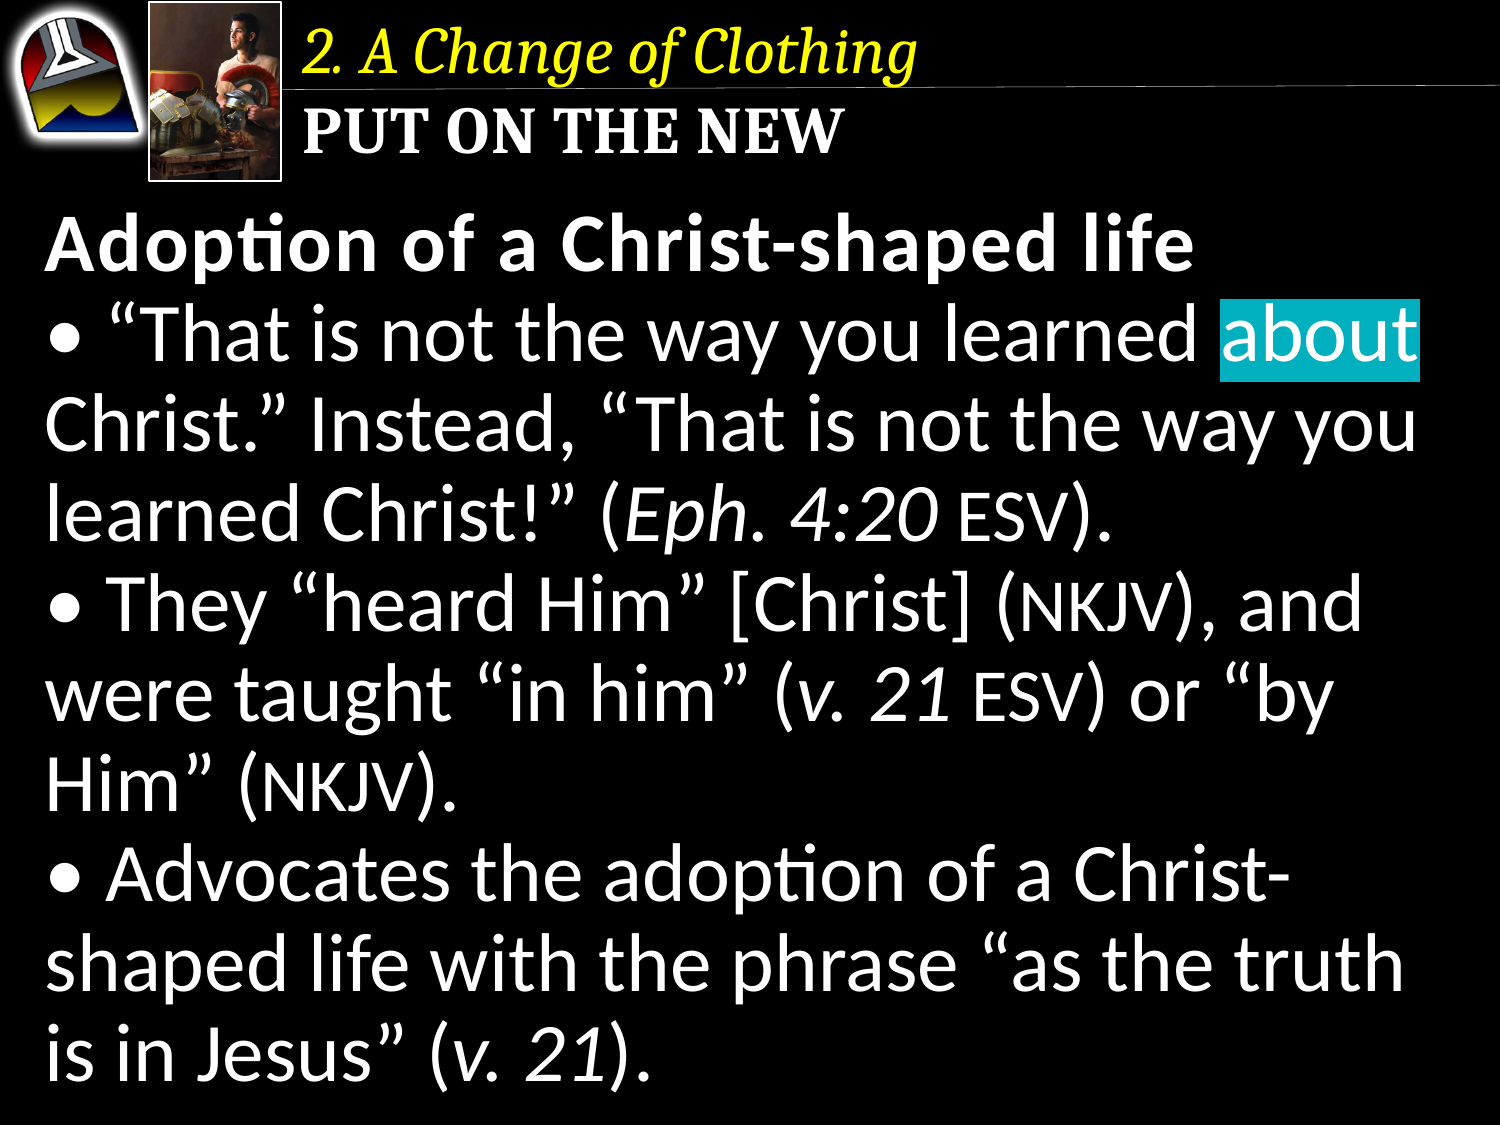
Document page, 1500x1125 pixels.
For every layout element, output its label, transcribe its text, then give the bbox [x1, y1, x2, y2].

picture [150, 3, 280, 180]
text_box 2. A Change of Clothing Put On the New [282, 0, 1499, 175]
text_box Adoption of a Christ-shaped life • “That is not the way you learned about Christ.” Instead, “That is not the way you learned Christ!” (Eph. 4:20 ESV). • They “heard Him” [Christ] (NKJV), and were taught “in him” (v. 21 ESV) or “by Him” (NKJV). • Advocates the adoption of a Christ-shaped life with the phrase “as the truth is in Jesus” (v. 21). [0, 191, 1499, 1107]
picture [0, 0, 160, 154]
